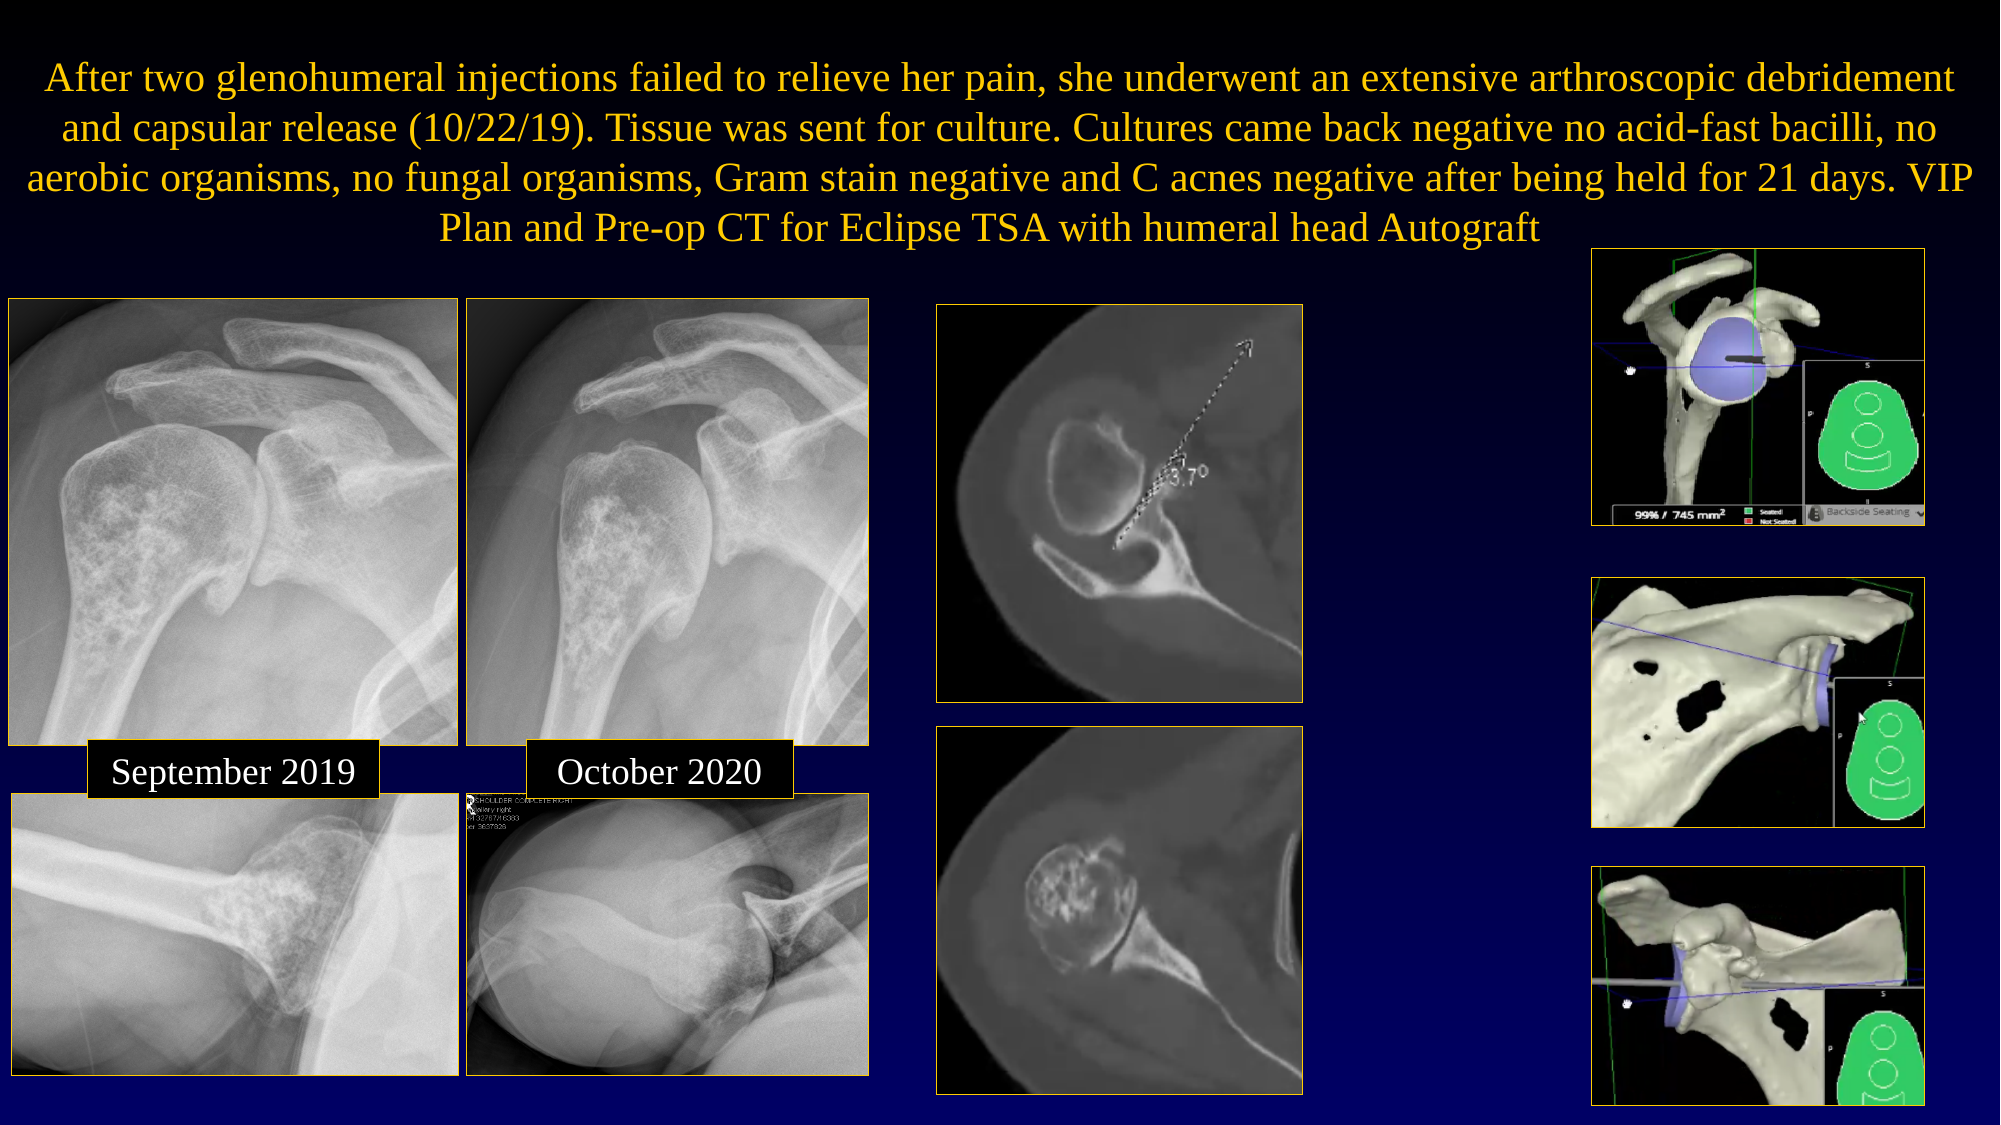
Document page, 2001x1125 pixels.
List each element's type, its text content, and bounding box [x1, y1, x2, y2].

text_box October 2020 [526, 754, 794, 791]
title After two glenohumeral injections failed to relieve her pain, she underwent an extensive arthroscopic debridement and capsular release (10/22/19). Tissue was sent for culture. Cultures came back negative no acid-fast bacilli, no aerobic organisms, no fungal organisms, Gram stain negative and C acnes negative after being held for 21 days. VIP Plan and Pre-op CT for Eclipse TSA with humeral head Autograft [11, 0, 1990, 300]
text_box September 2019 [87, 754, 380, 791]
picture [1591, 866, 1925, 1106]
picture [8, 298, 459, 746]
picture [1591, 576, 1926, 828]
picture [11, 793, 459, 1076]
picture [466, 793, 869, 1076]
picture [936, 304, 1303, 703]
picture [466, 298, 869, 746]
picture [936, 725, 1303, 1095]
picture [1591, 247, 1925, 526]
